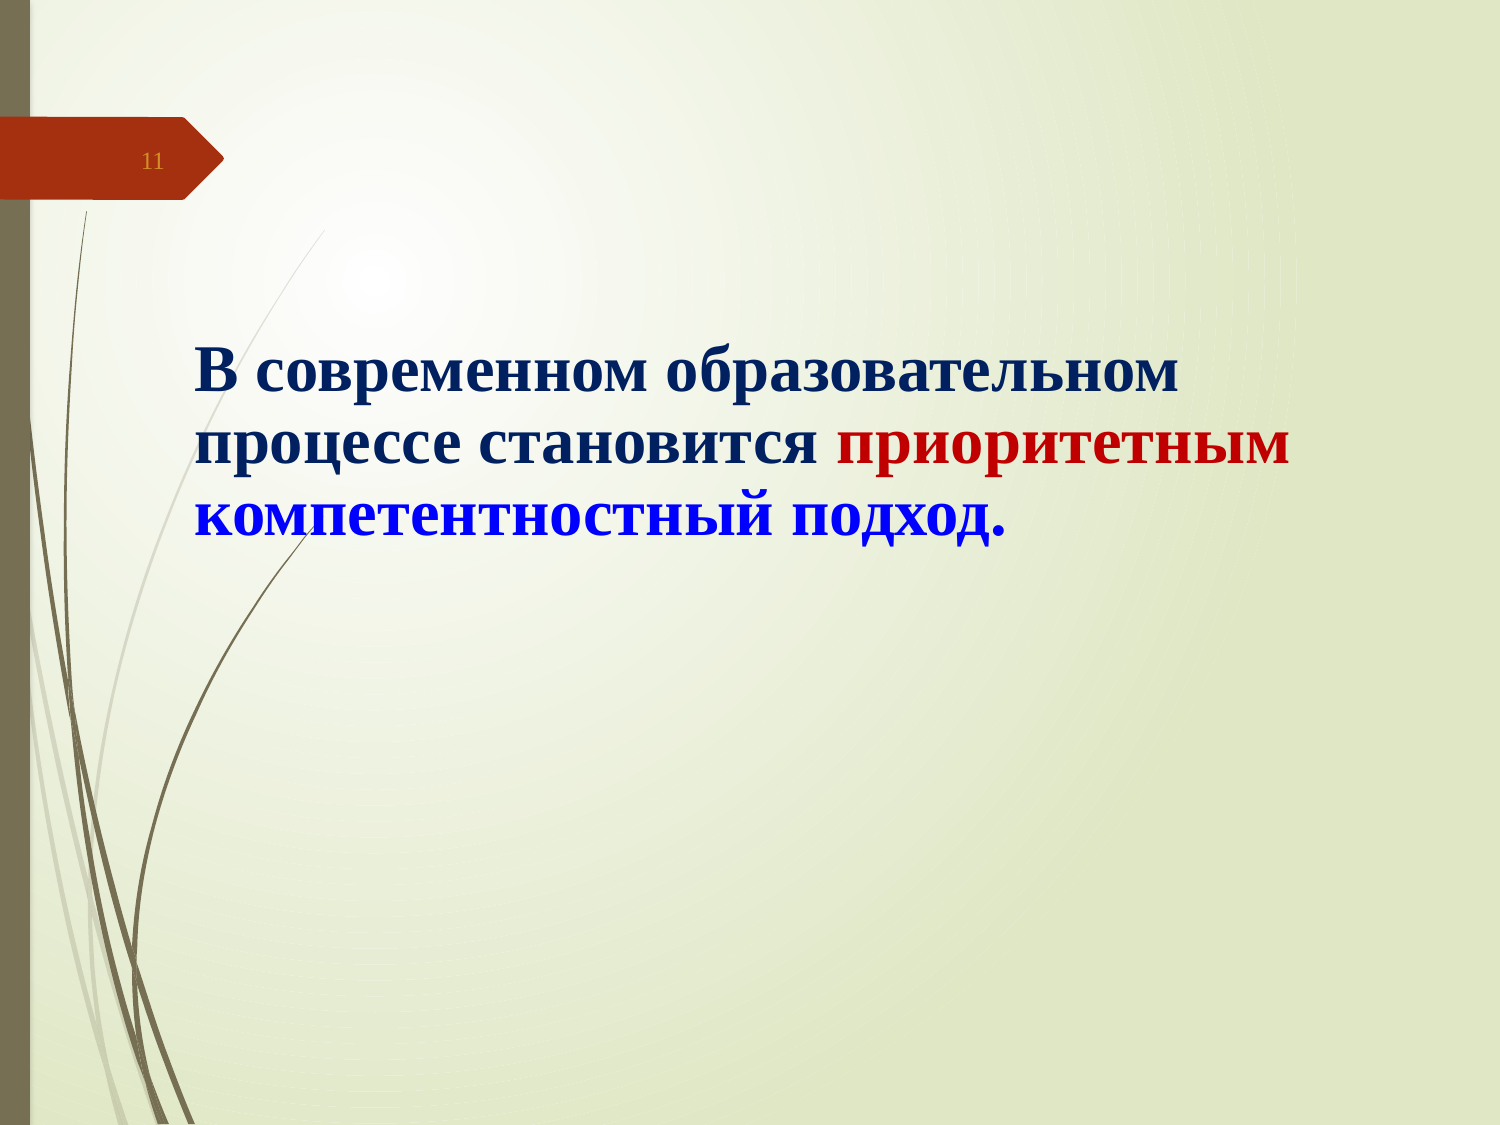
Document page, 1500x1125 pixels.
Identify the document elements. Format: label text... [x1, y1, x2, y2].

text_box В современном образовательном процессе становится приоритетным компетентностный подход. [179, 326, 1348, 558]
slide_number 11 [83, 129, 180, 190]
text_box [162, 312, 1425, 437]
